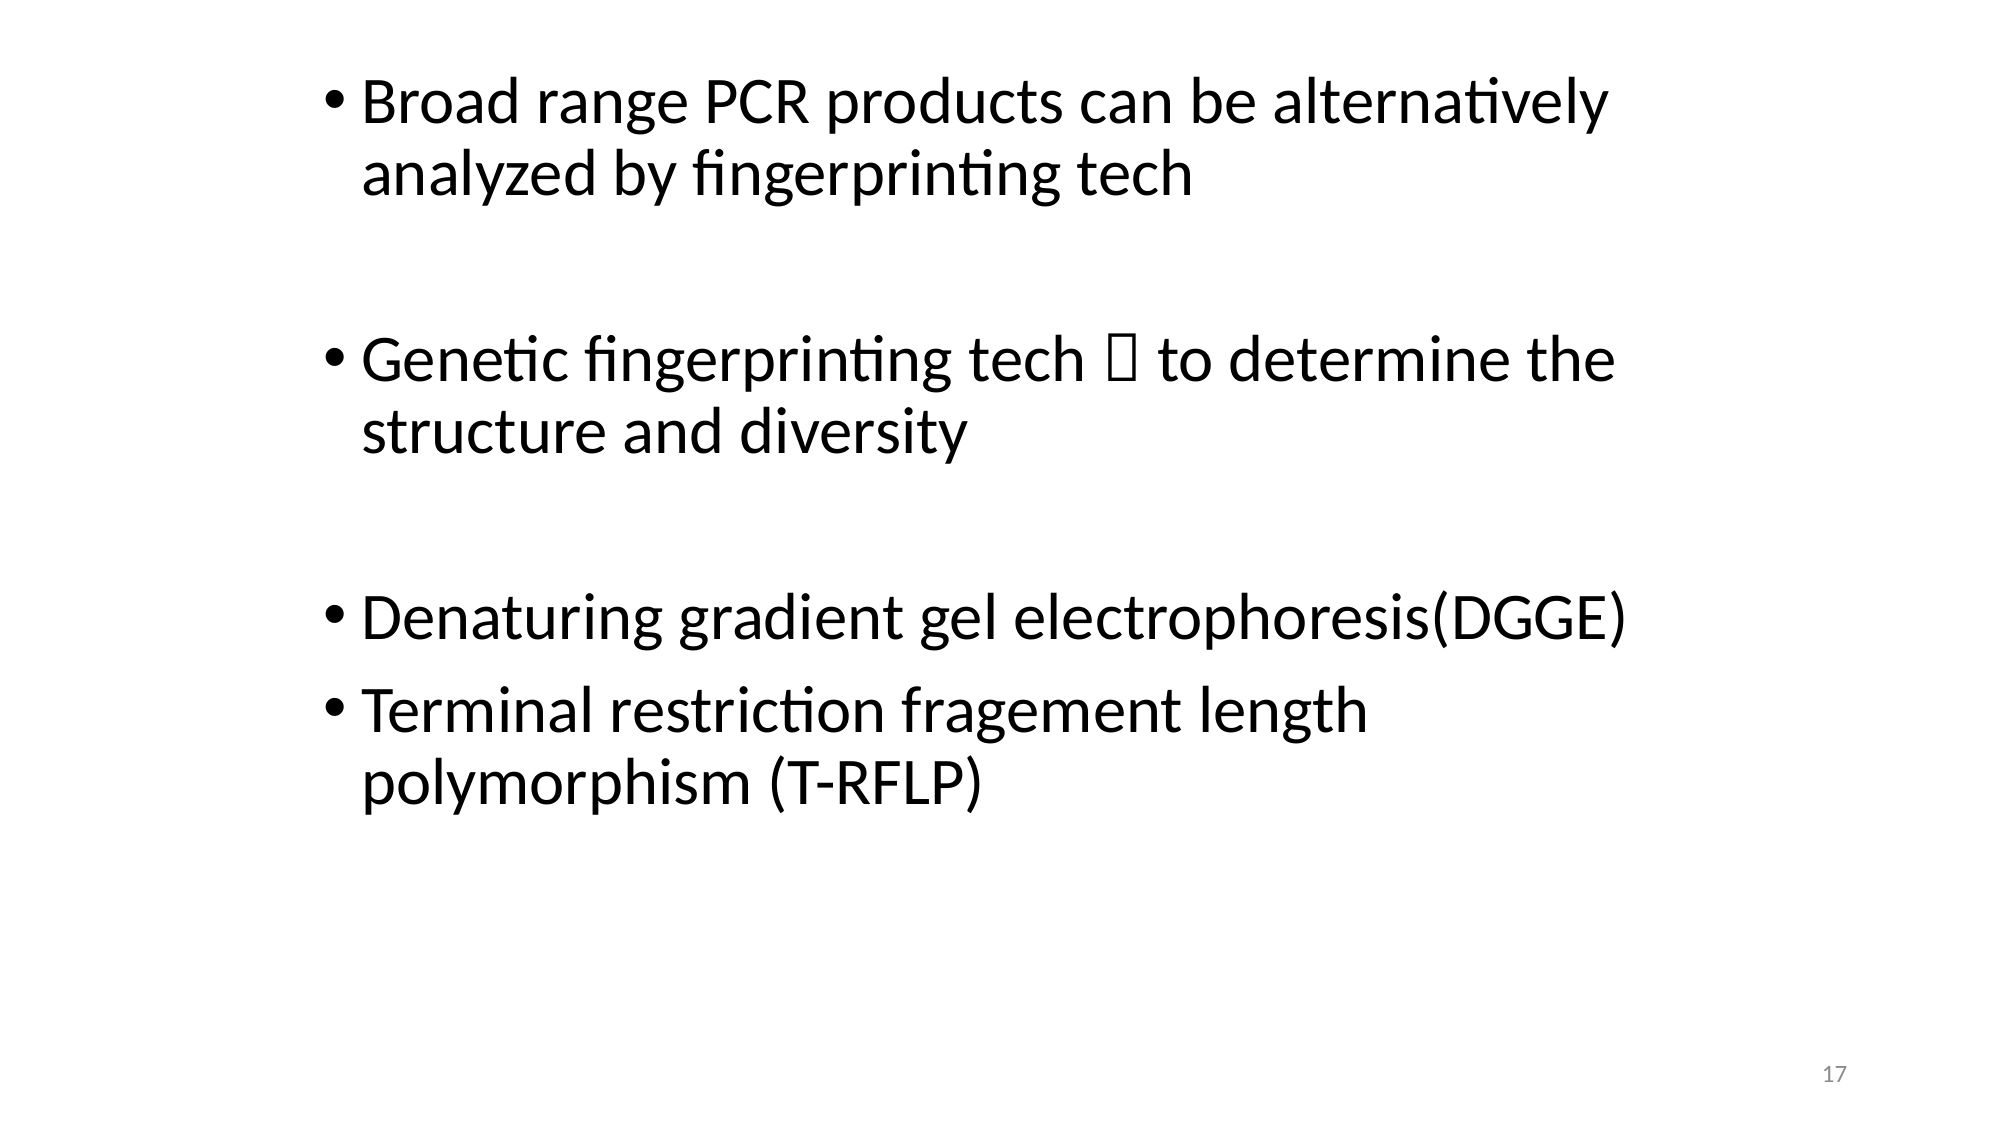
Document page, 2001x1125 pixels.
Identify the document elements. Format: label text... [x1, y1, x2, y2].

slide_number 17 [1412, 1042, 1863, 1103]
list Broad range PCR products can be alternatively analyzed by fingerprinting tech Genetic fingerprinting tech  to determine the structure and diversity Denaturing gradient gel electrophoresis(DGGE) Terminal restriction fragement length polymorphism (T-RFLP) [308, 58, 1704, 1055]
